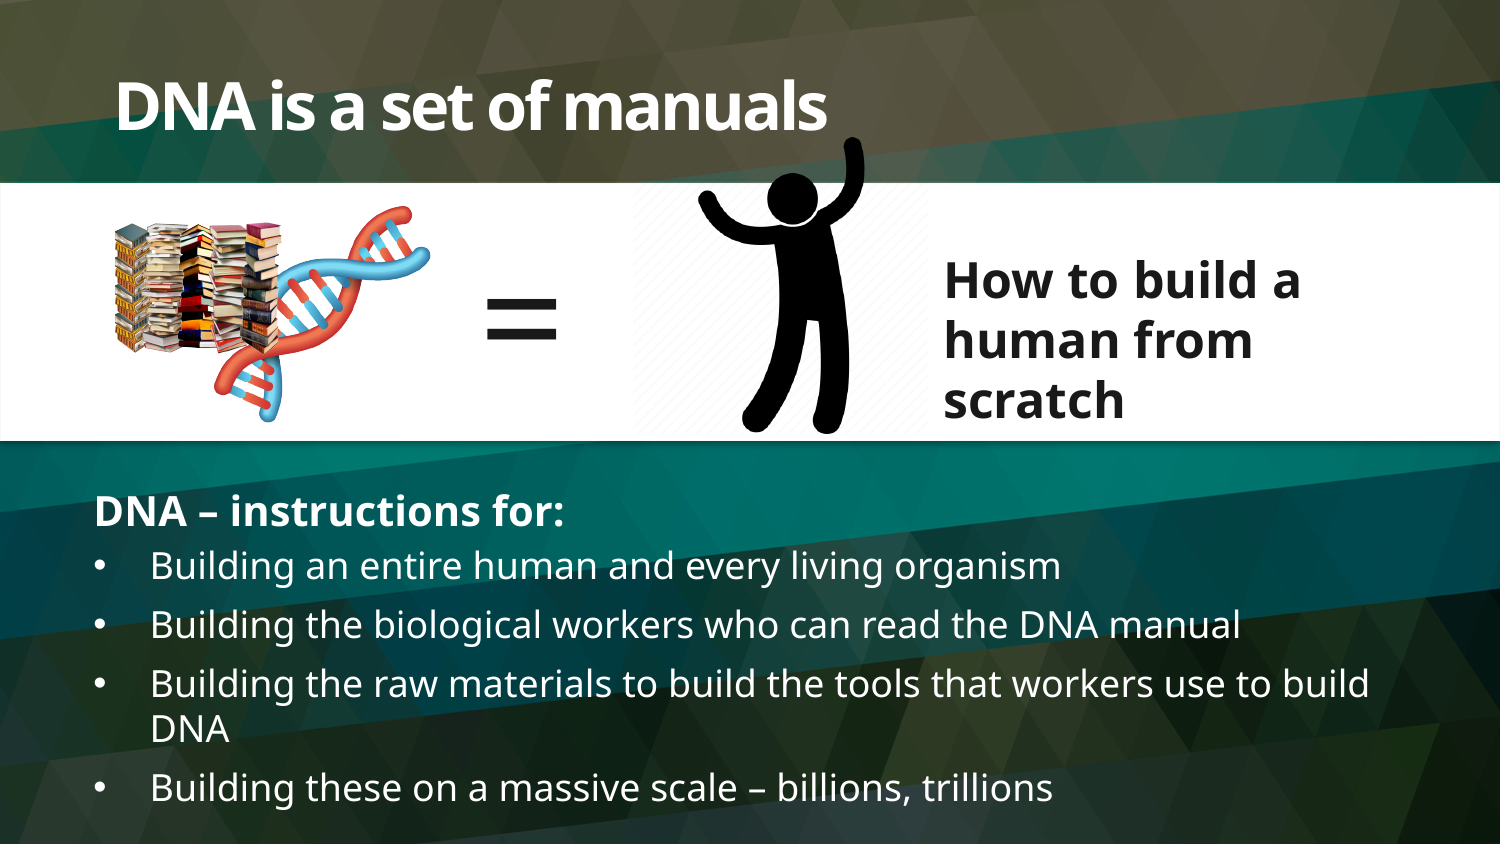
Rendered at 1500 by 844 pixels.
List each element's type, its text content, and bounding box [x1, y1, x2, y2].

title DNA is a set of manuals [98, 33, 1397, 175]
text_box [930, 183, 1500, 441]
text_box How to build a human from scratch [934, 241, 1420, 427]
text_box DNA – instructions for: Building an entire human and every living organism Building the biological workers who can read the DNA manual Building the raw materials to build the tools that workers use to build DNA Building these on a massive scale – billions, trillions [78, 477, 1422, 804]
picture [0, 441, 1500, 844]
picture [209, 202, 433, 427]
text_box = [464, 184, 583, 442]
text_box [0, 183, 630, 441]
picture [0, 0, 1500, 434]
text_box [109, 210, 291, 365]
